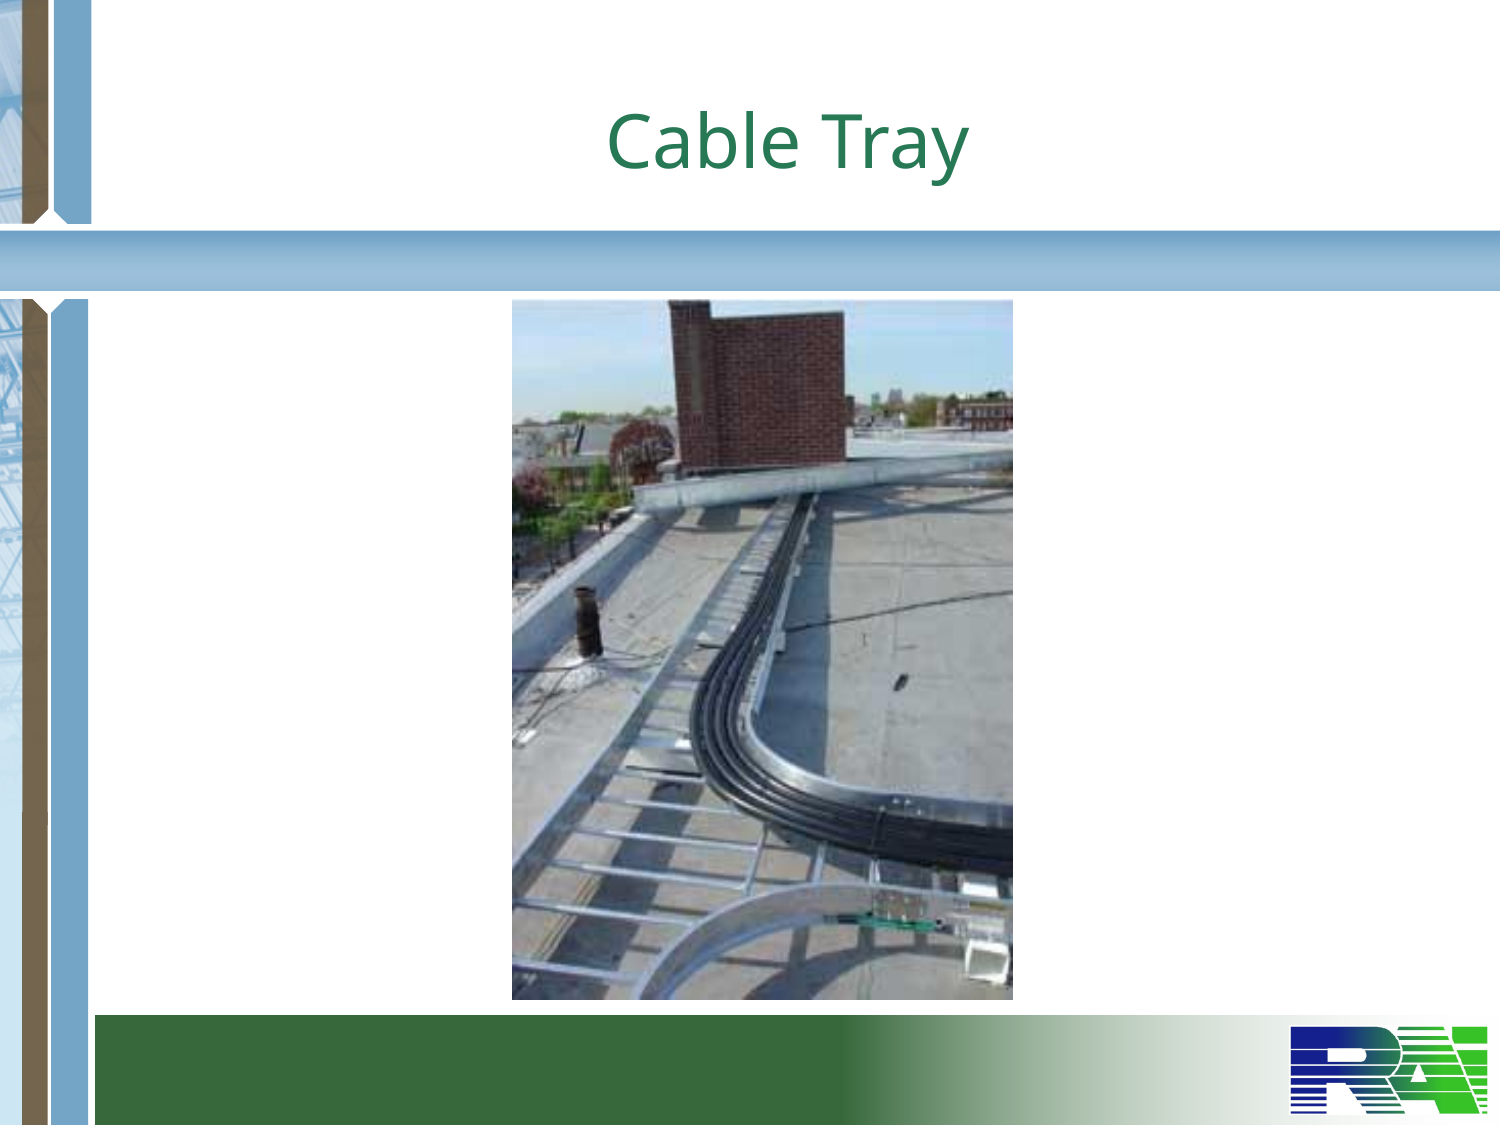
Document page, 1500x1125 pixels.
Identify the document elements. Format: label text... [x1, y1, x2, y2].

title Cable Tray [99, 44, 1476, 233]
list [512, 299, 1013, 1001]
picture [0, 0, 1500, 1125]
picture [1288, 1025, 1488, 1115]
